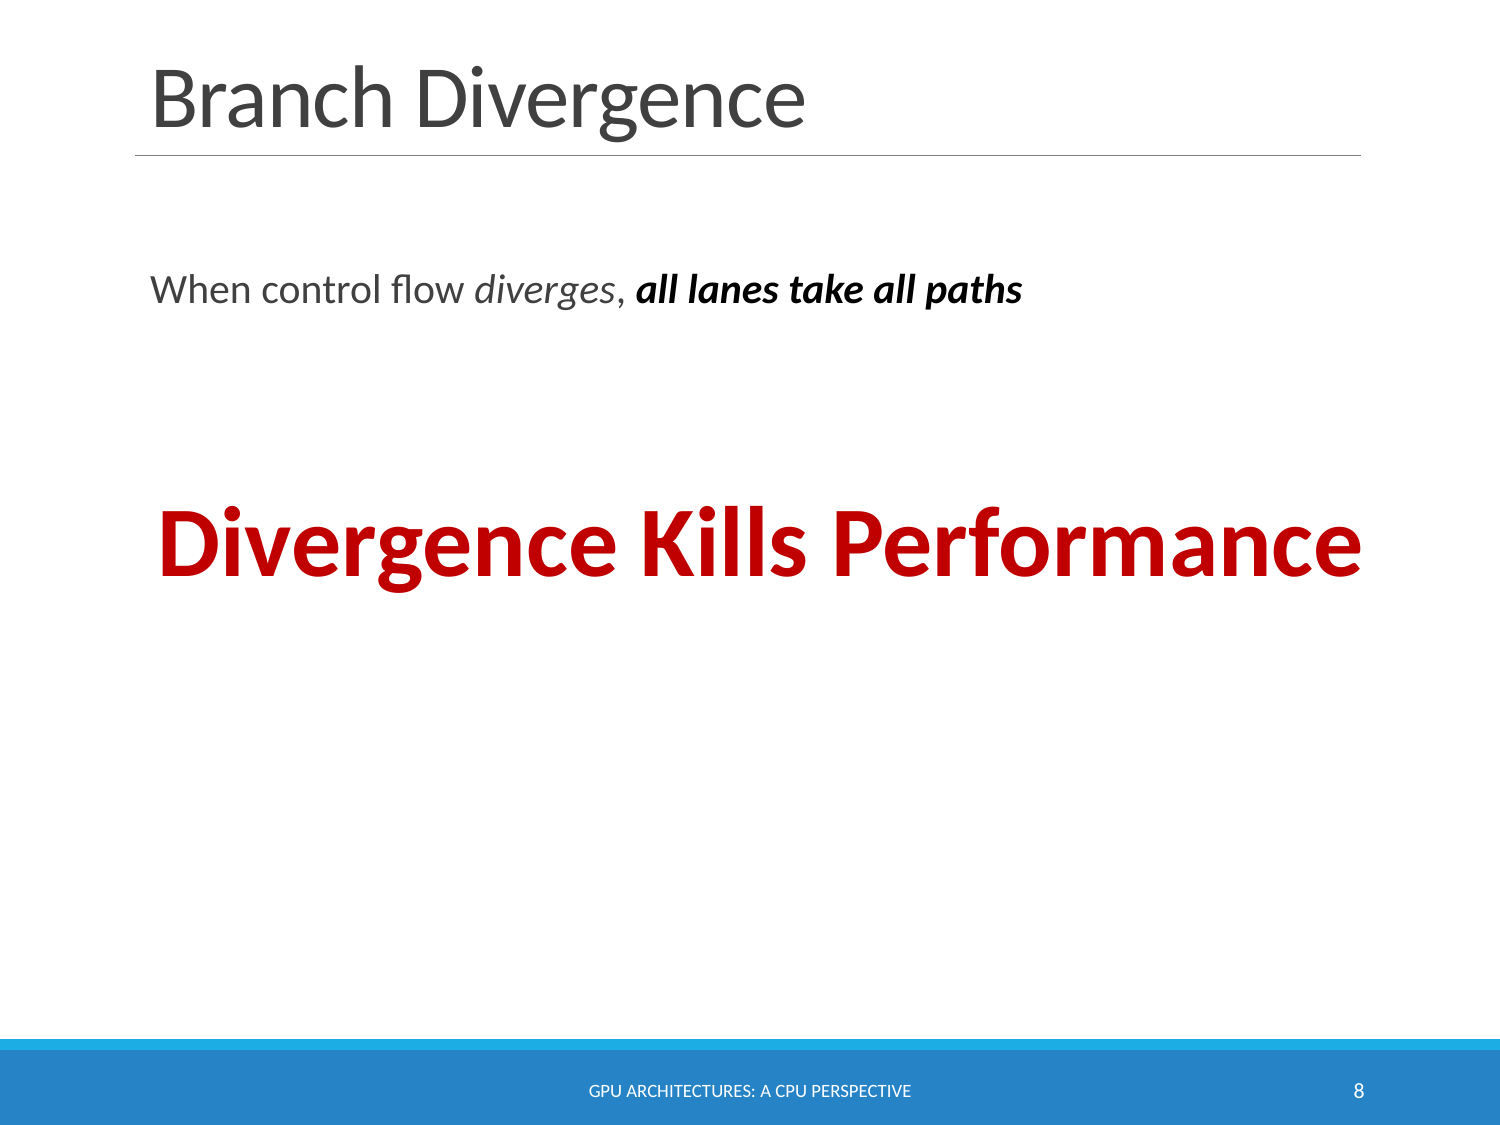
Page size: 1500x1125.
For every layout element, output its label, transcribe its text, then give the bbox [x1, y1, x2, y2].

title Branch Divergence [135, 47, 1373, 154]
footer GPU Architectures: A CPU Perspective [453, 1059, 1047, 1120]
list When control flow diverges, all lanes take all paths Divergence Kills Performance [135, 181, 1373, 963]
slide_number 8 [1218, 1059, 1380, 1120]
